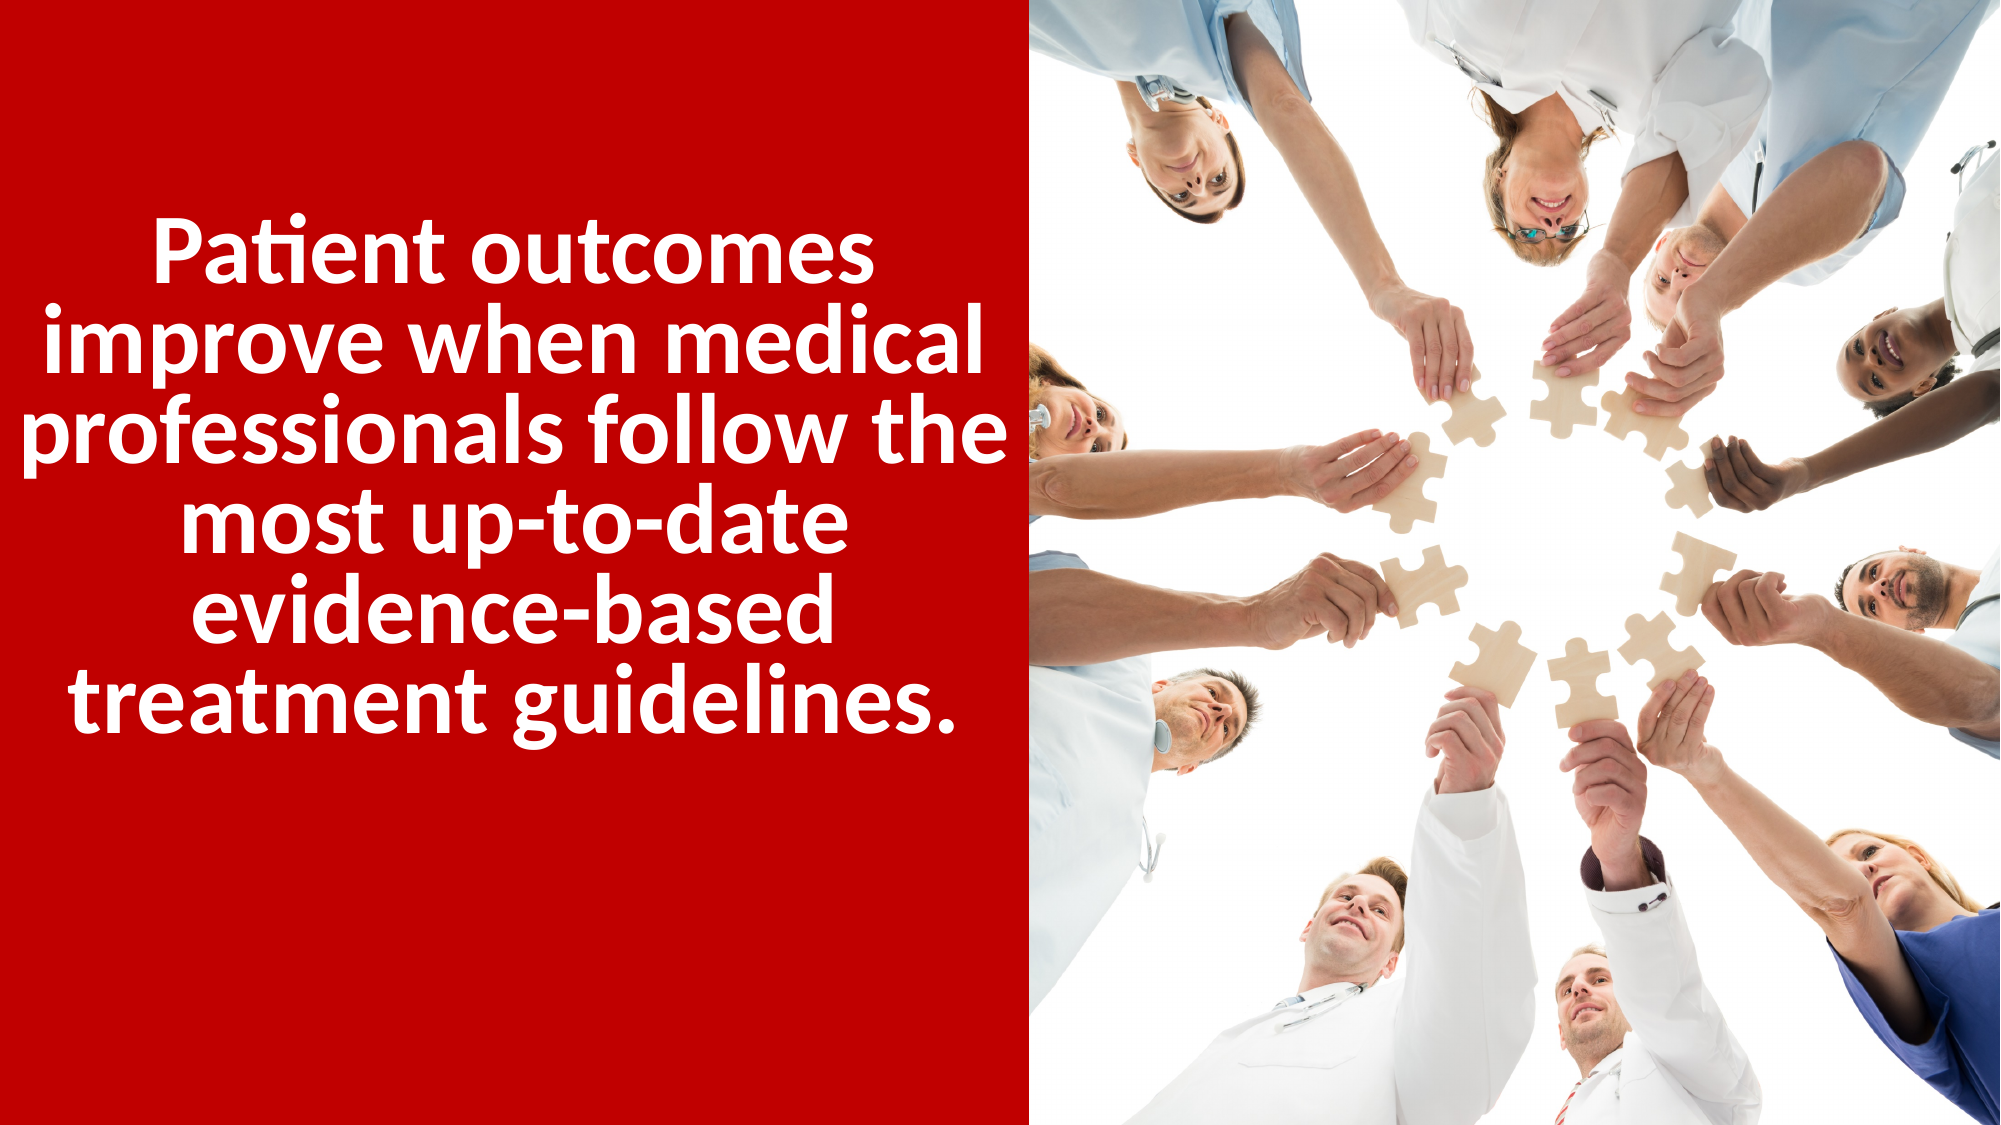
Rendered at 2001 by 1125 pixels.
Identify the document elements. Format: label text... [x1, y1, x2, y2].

picture [1029, 0, 2000, 1125]
list Patient outcomes improve when medical professionals follow the most up-to-date evidence-based treatment guidelines. [0, 0, 1029, 1125]
